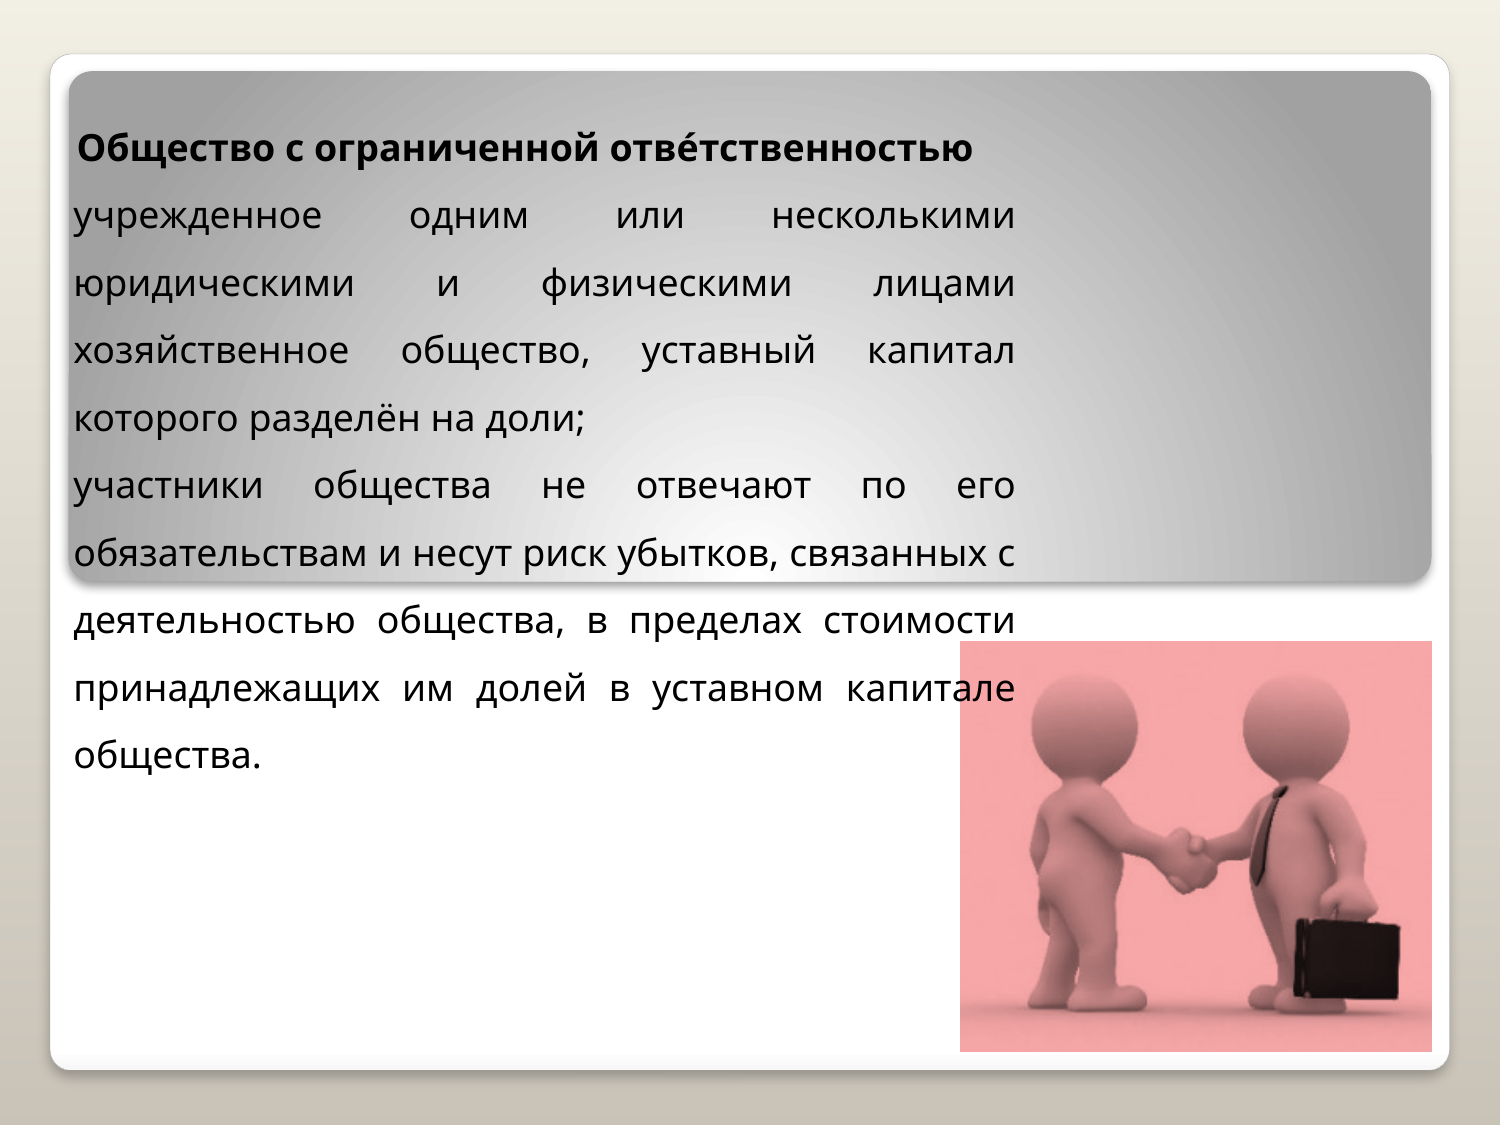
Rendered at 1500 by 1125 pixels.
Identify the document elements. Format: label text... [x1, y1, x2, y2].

text_box Общество с ограниченной отве́тственностью учрежденное одним или несколькими юридическими и физическими лицами хозяйственное общество, уставный капитал которого разделён на доли; участники общества не отвечают по его обязательствам и несут риск убытков, связанных с деятельностью общества, в пределах стоимости принадлежащих им долей в уставном капитале общества. [58, 93, 1032, 784]
picture [960, 641, 1432, 1053]
